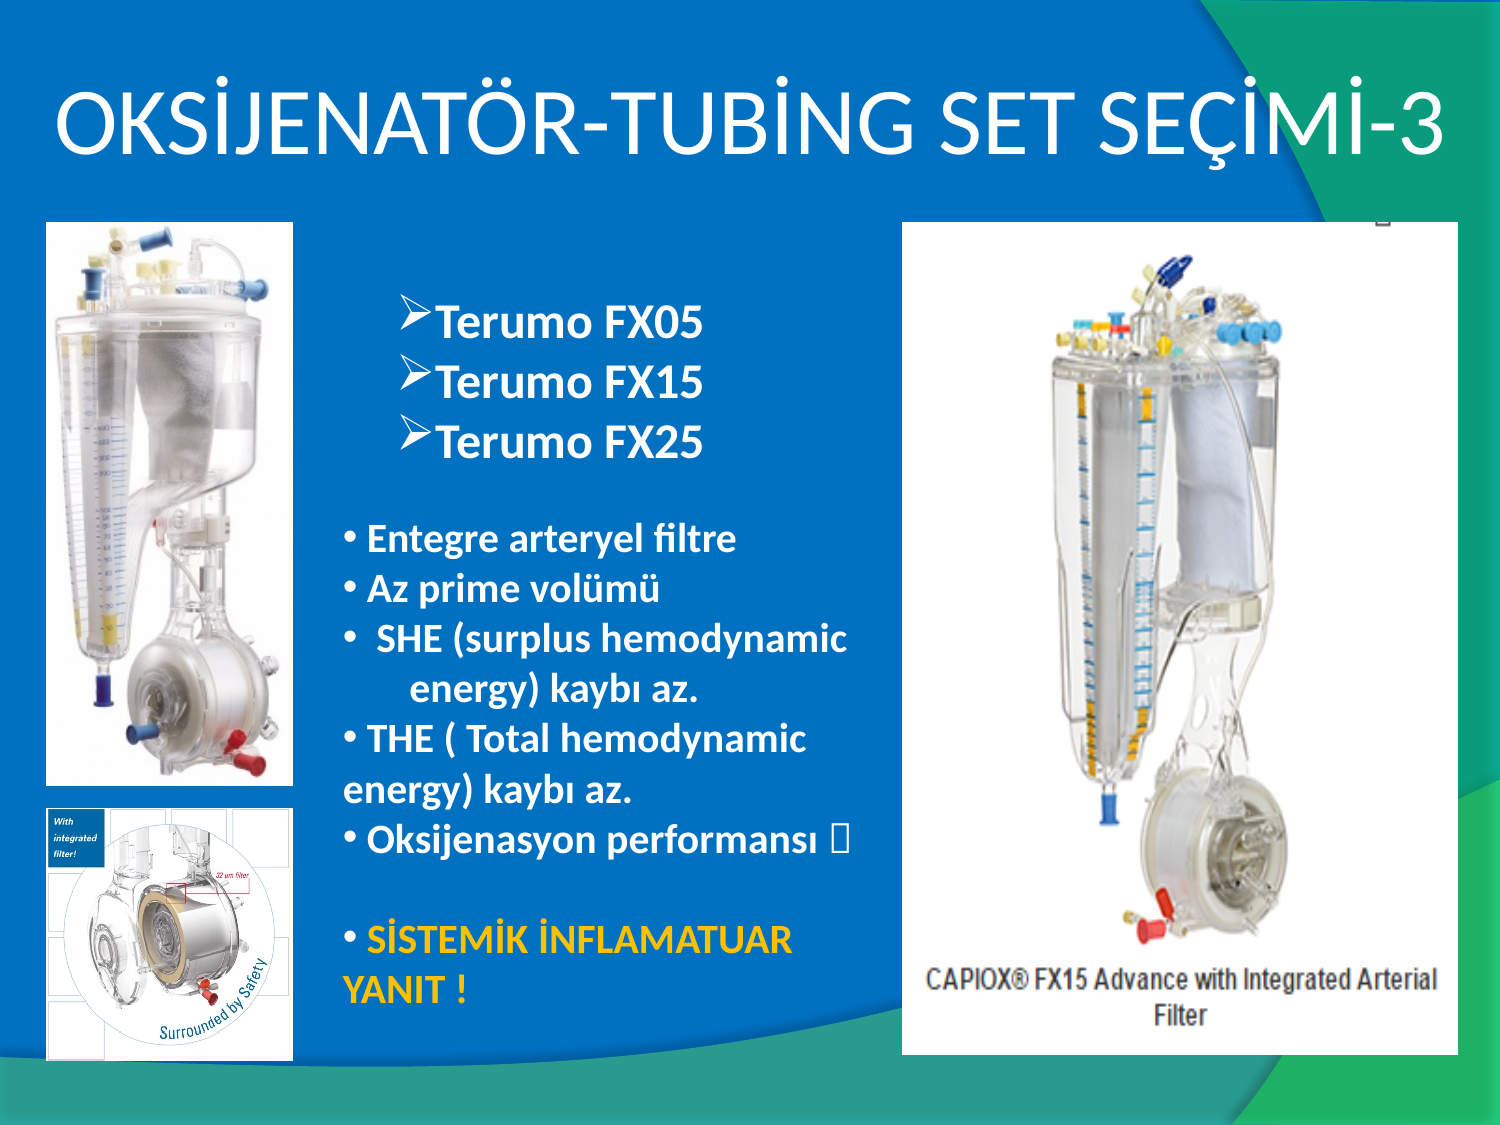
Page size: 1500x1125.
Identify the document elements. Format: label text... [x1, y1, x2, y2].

text_box Terumo FX05 Terumo FX15 Terumo FX25 [375, 281, 727, 476]
title OKSİJENATÖR-TUBİNG SET SEÇİMİ-3 [46, 0, 1465, 233]
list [46, 222, 294, 786]
picture [902, 222, 1458, 1055]
picture [46, 808, 294, 1061]
text_box Entegre arteryel filtre Az prime volümü SHE (surplus hemodynamic energy) kaybı az. THE ( Total hemodynamic energy) kaybı az. Oksijenasyon performansı  SİSTEMİK İNFLAMATUAR YANIT ! [328, 503, 879, 1019]
